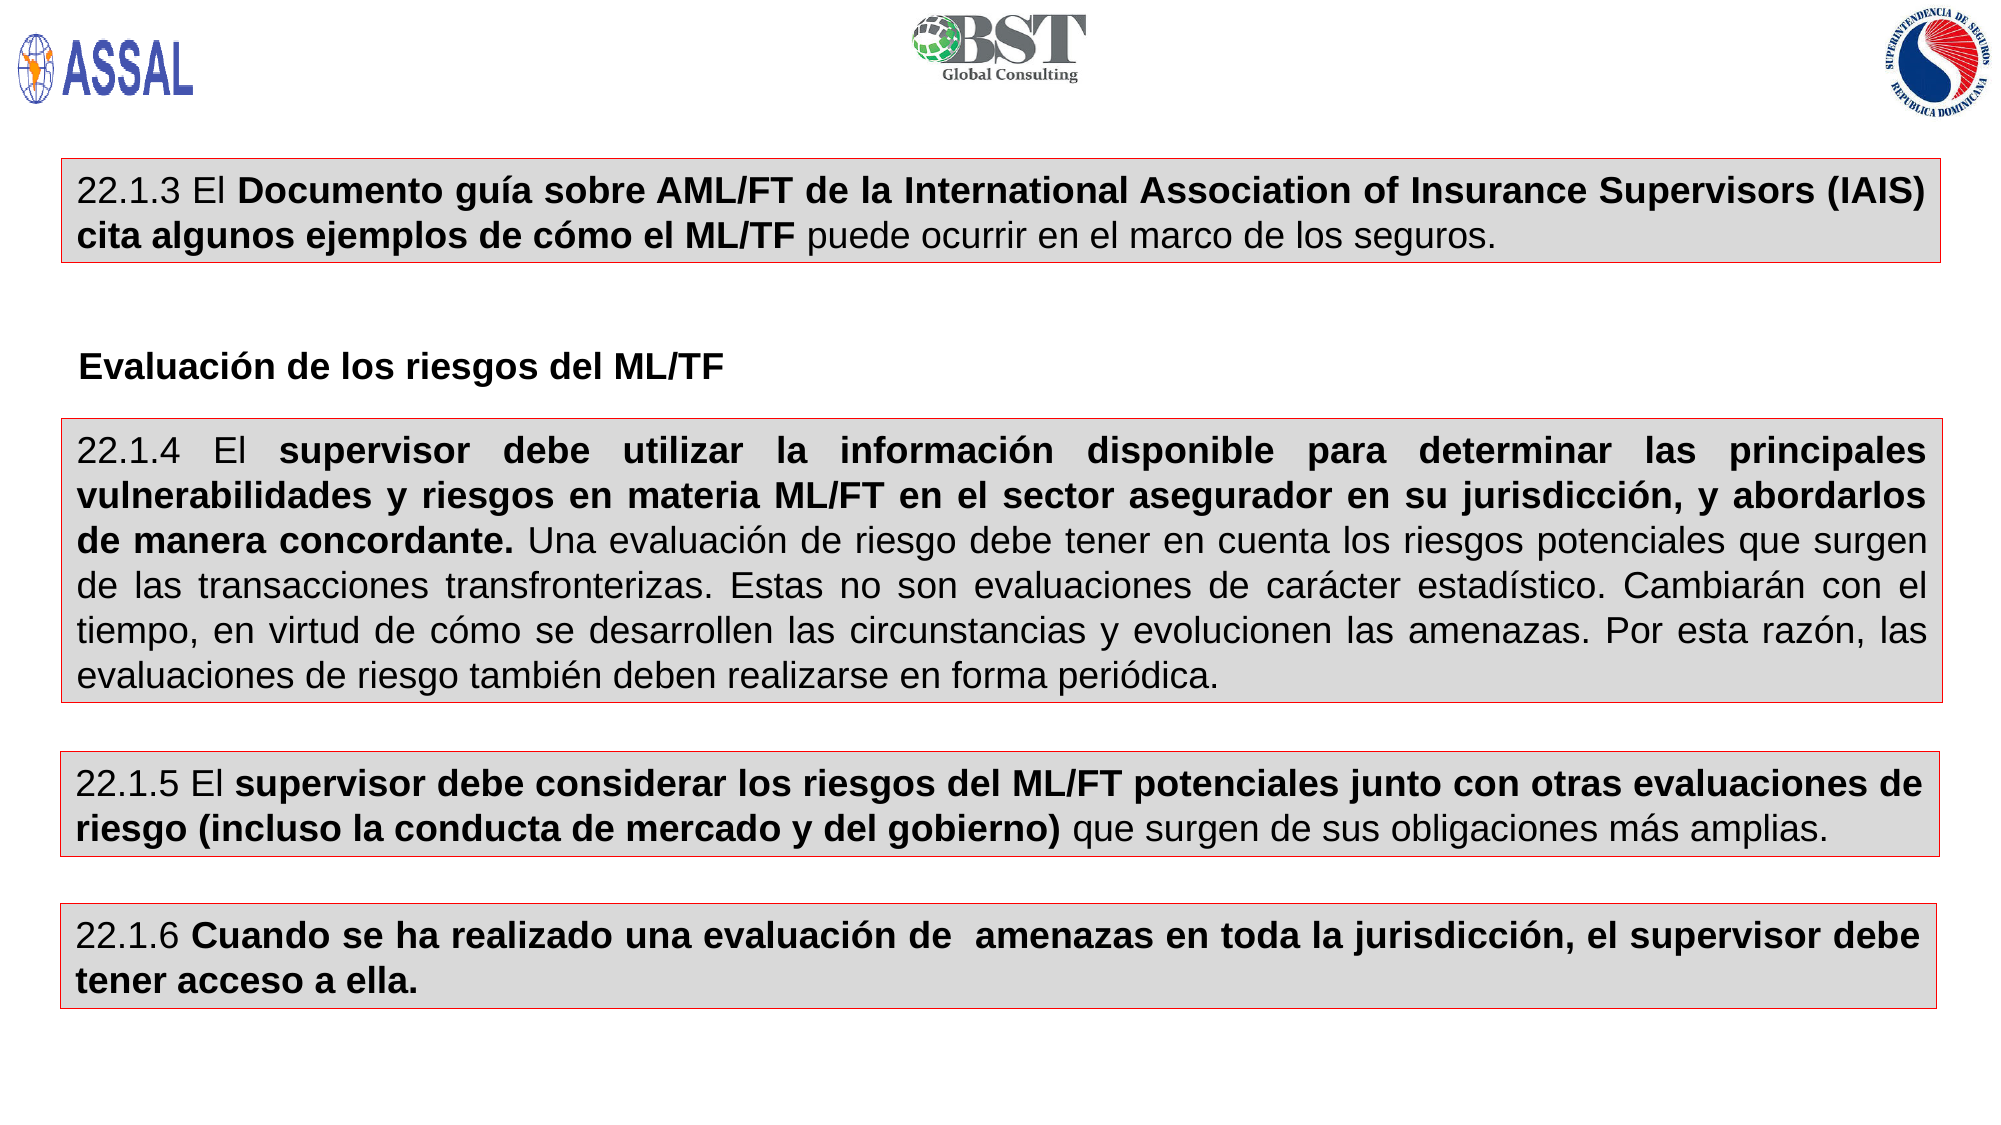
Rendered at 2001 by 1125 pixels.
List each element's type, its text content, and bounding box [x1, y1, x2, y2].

text_box Evaluación de los riesgos del ML/TF [63, 334, 751, 395]
picture [0, 1, 200, 123]
text_box 22.1.3 El Documento guía sobre AML/FT de la International Association of Insurance Supervisors (IAIS) cita algunos ejemplos de cómo el ML/TF puede ocurrir en el marco de los seguros. [61, 158, 1941, 263]
picture [1881, 0, 2000, 126]
text_box 22.1.5 El supervisor debe considerar los riesgos del ML/FT potenciales junto con otras evaluaciones de riesgo (incluso la conducta de mercado y del gobierno) que surgen de sus obligaciones más amplias. [60, 751, 1940, 857]
picture [907, 1, 1093, 86]
text_box 22.1.6 Cuando se ha realizado una evaluación de amenazas en toda la jurisdicción, el supervisor debe tener acceso a ella. [60, 903, 1937, 1009]
text_box 22.1.4 El supervisor debe utilizar la información disponible para determinar las principales vulnerabilidades y riesgos en materia ML/FT en el sector asegurador en su jurisdicción, y abordarlos de manera concordante. Una evaluación de riesgo debe tener en cuenta los riesgos potenciales que surgen de las transacciones transfronterizas. Estas no son evaluaciones de carácter estadístico. Cambiarán con el tiempo, en virtud de cómo se desarrollen las circunstancias y evolucionen las amenazas. Por esta razón, las evaluaciones de riesgo también deben realizarse en forma periódica. [61, 418, 1943, 703]
